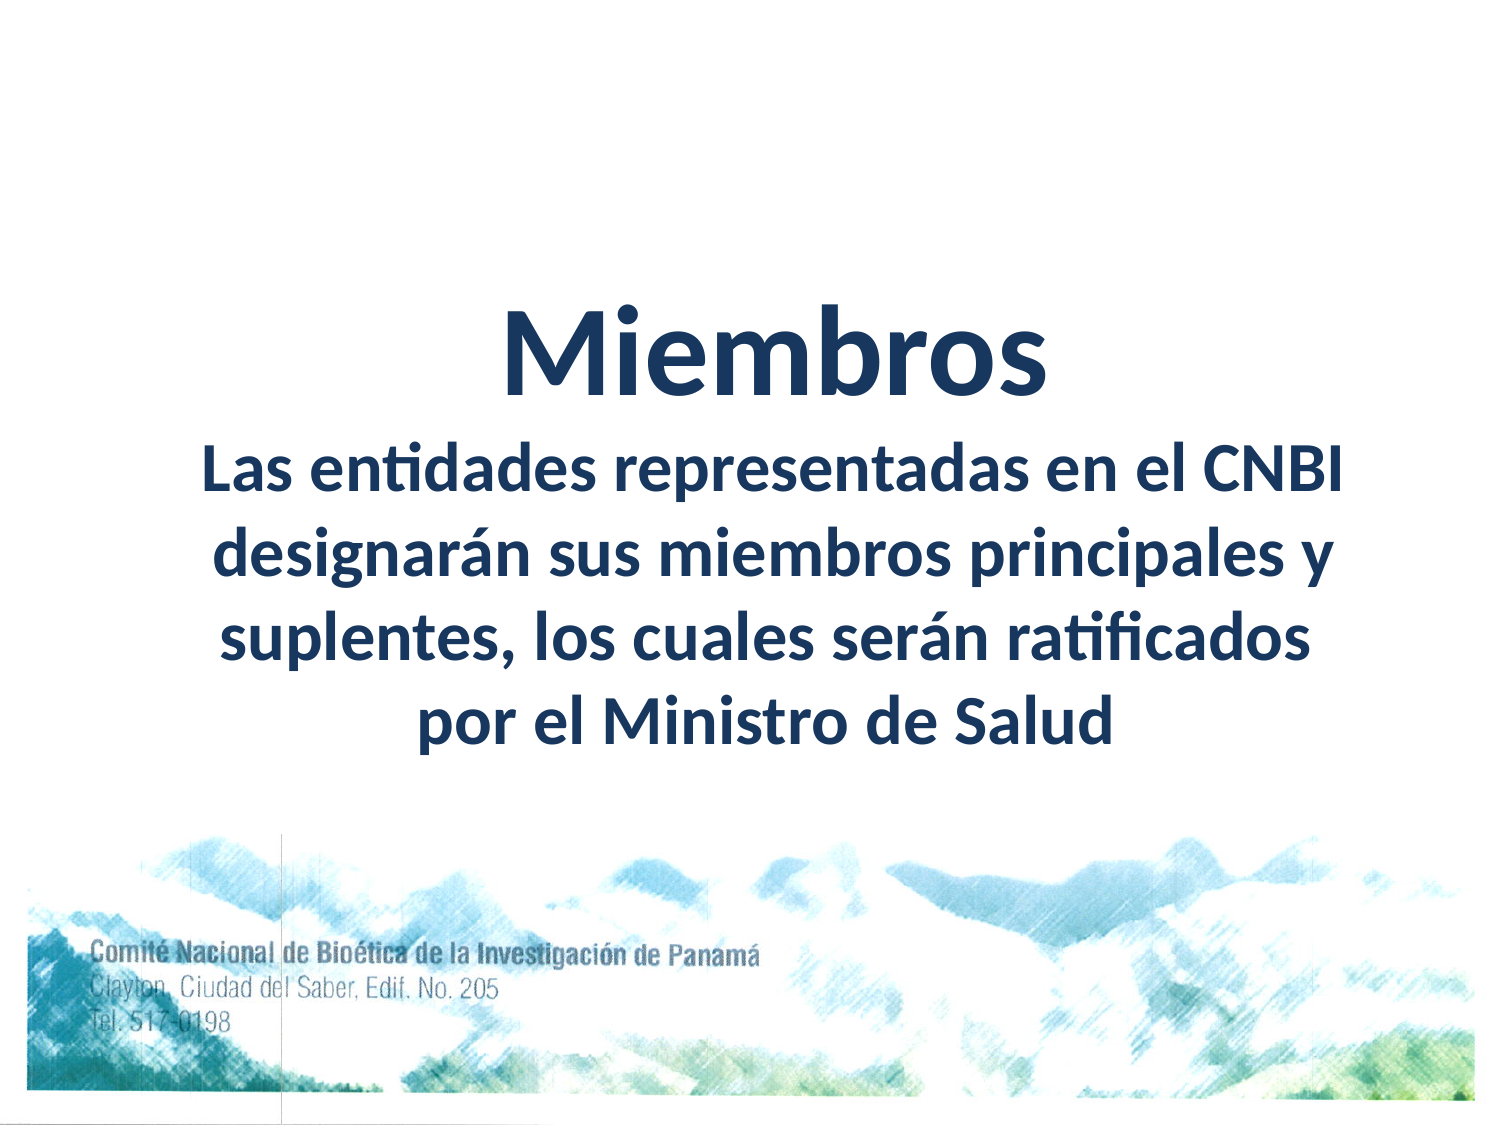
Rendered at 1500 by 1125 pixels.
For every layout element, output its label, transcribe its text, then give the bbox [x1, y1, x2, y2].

picture [0, 833, 1500, 1125]
title Miembros Las entidades representadas en el CNBI designarán sus miembros principales y suplentes, los cuales serán ratificados por el Ministro de Salud [159, 255, 1390, 770]
